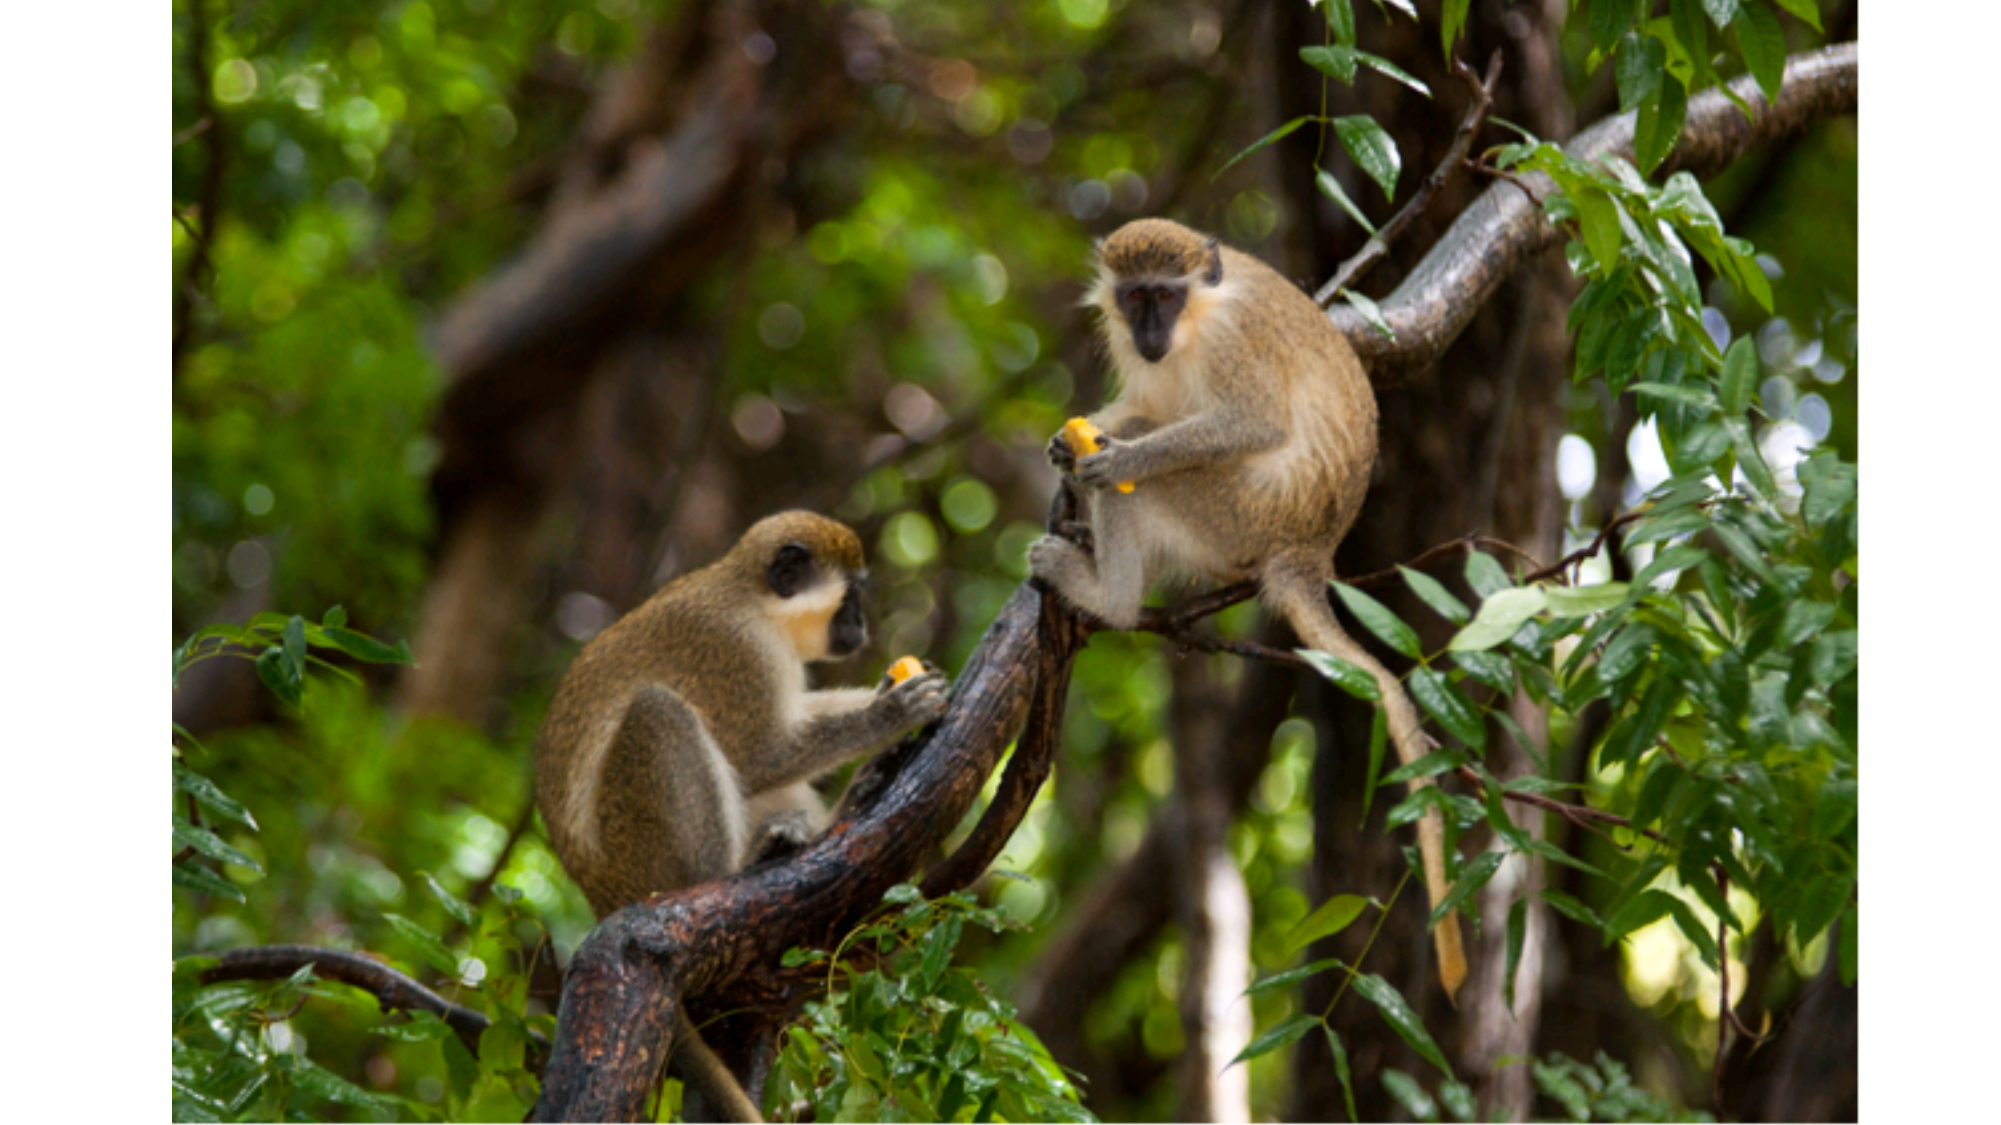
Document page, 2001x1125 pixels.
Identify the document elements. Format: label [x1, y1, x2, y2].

picture [172, 0, 1864, 1125]
